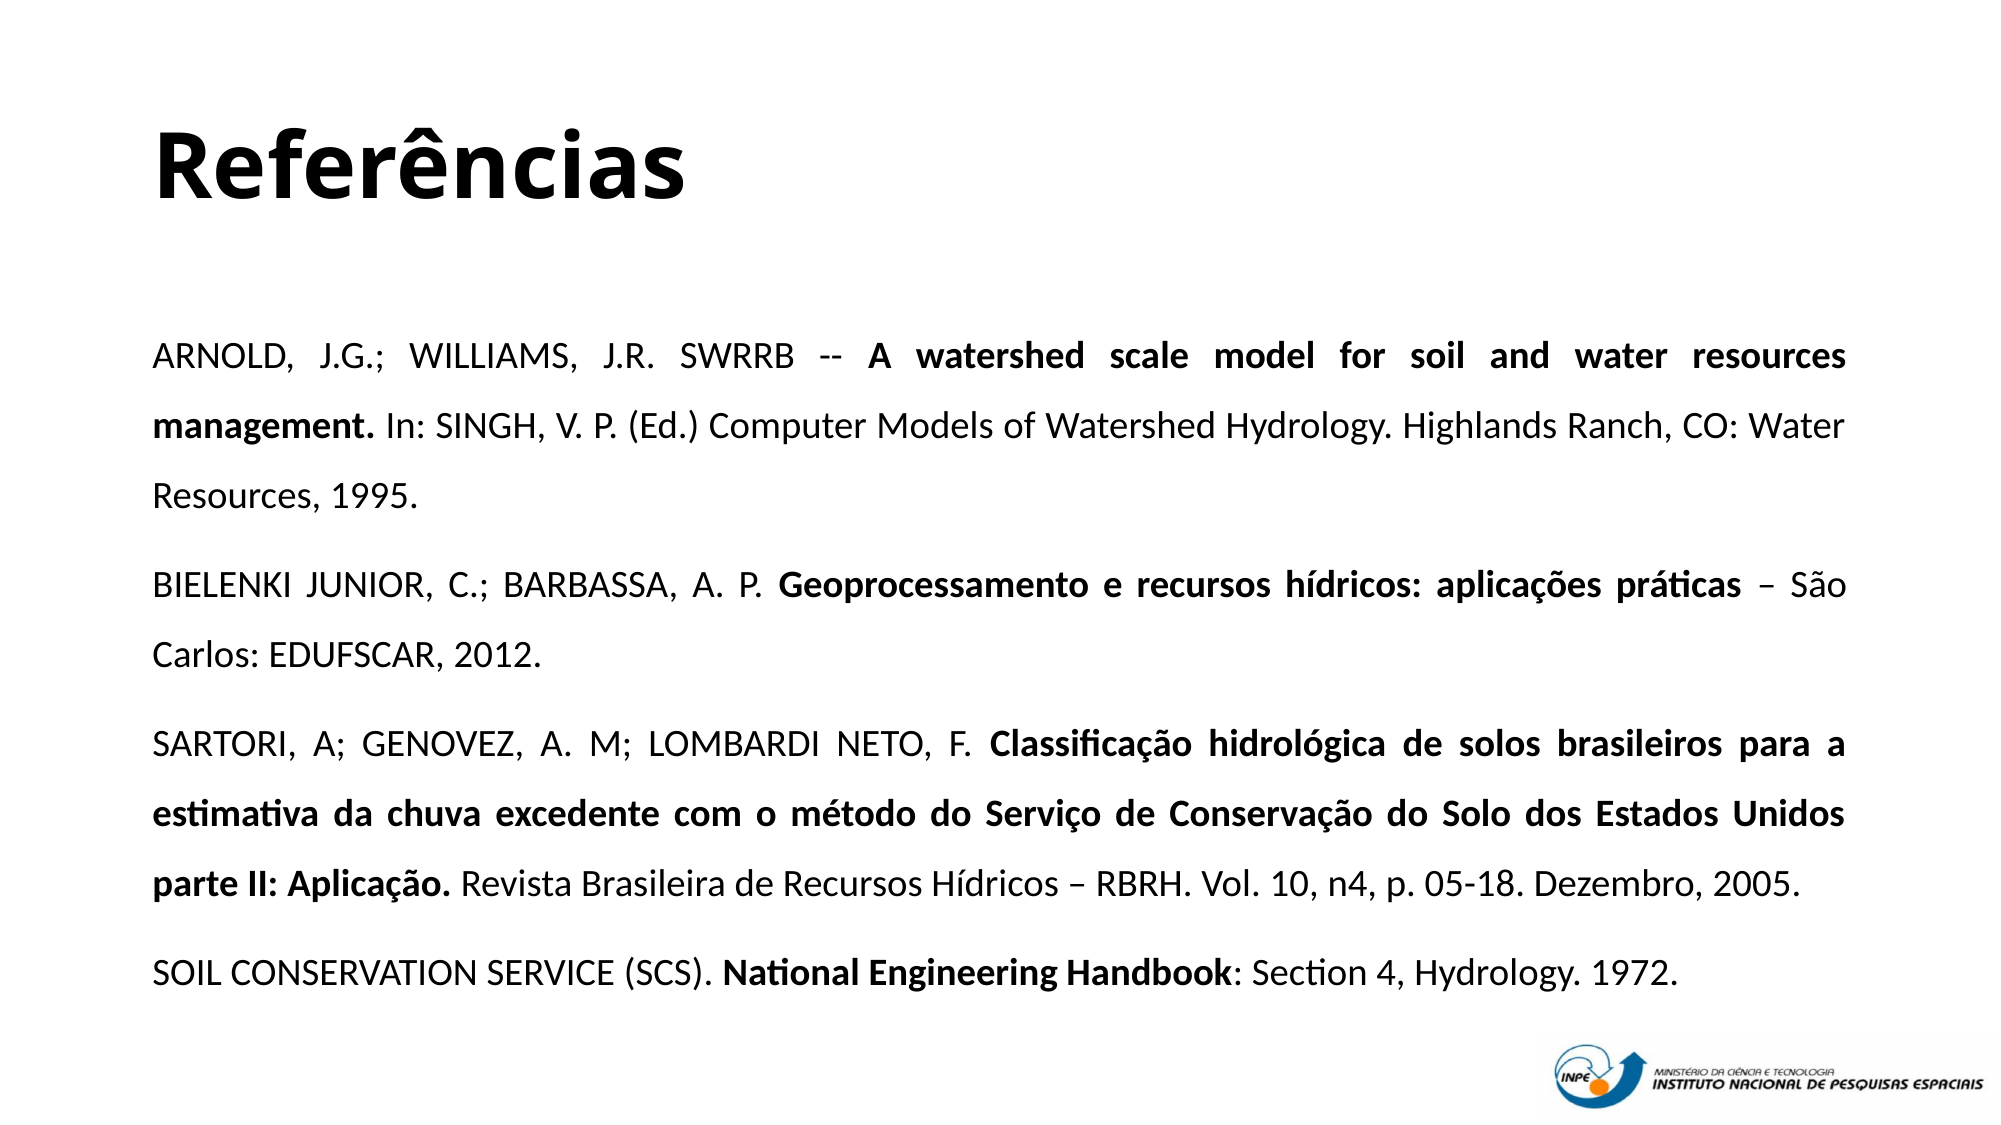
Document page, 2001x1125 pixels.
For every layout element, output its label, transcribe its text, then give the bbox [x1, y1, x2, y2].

picture [1533, 1030, 2000, 1125]
title Referências [137, 59, 1863, 278]
list ARNOLD, J.G.; WILLIAMS, J.R. SWRRB -- A watershed scale model for soil and water resources management. In: SINGH, V. P. (Ed.) Computer Models of Watershed Hydrology. Highlands Ranch, CO: Water Resources, 1995. BIELENKI JUNIOR, C.; BARBASSA, A. P. Geoprocessamento e recursos hídricos: aplicações práticas – São Carlos: EDUFSCAR, 2012. SARTORI, A; GENOVEZ, A. M; LOMBARDI NETO, F. Classificação hidrológica de solos brasileiros para a estimativa da chuva excedente com o método do Serviço de Conservação do Solo dos Estados Unidos parte II: Aplicação. Revista Brasileira de Recursos Hídricos – RBRH. Vol. 10, n4, p. 05-18. Dezembro, 2005. SOIL CONSERVATION SERVICE (SCS). National Engineering Handbook: Section 4, Hydrology. 1972. [137, 299, 1863, 1014]
